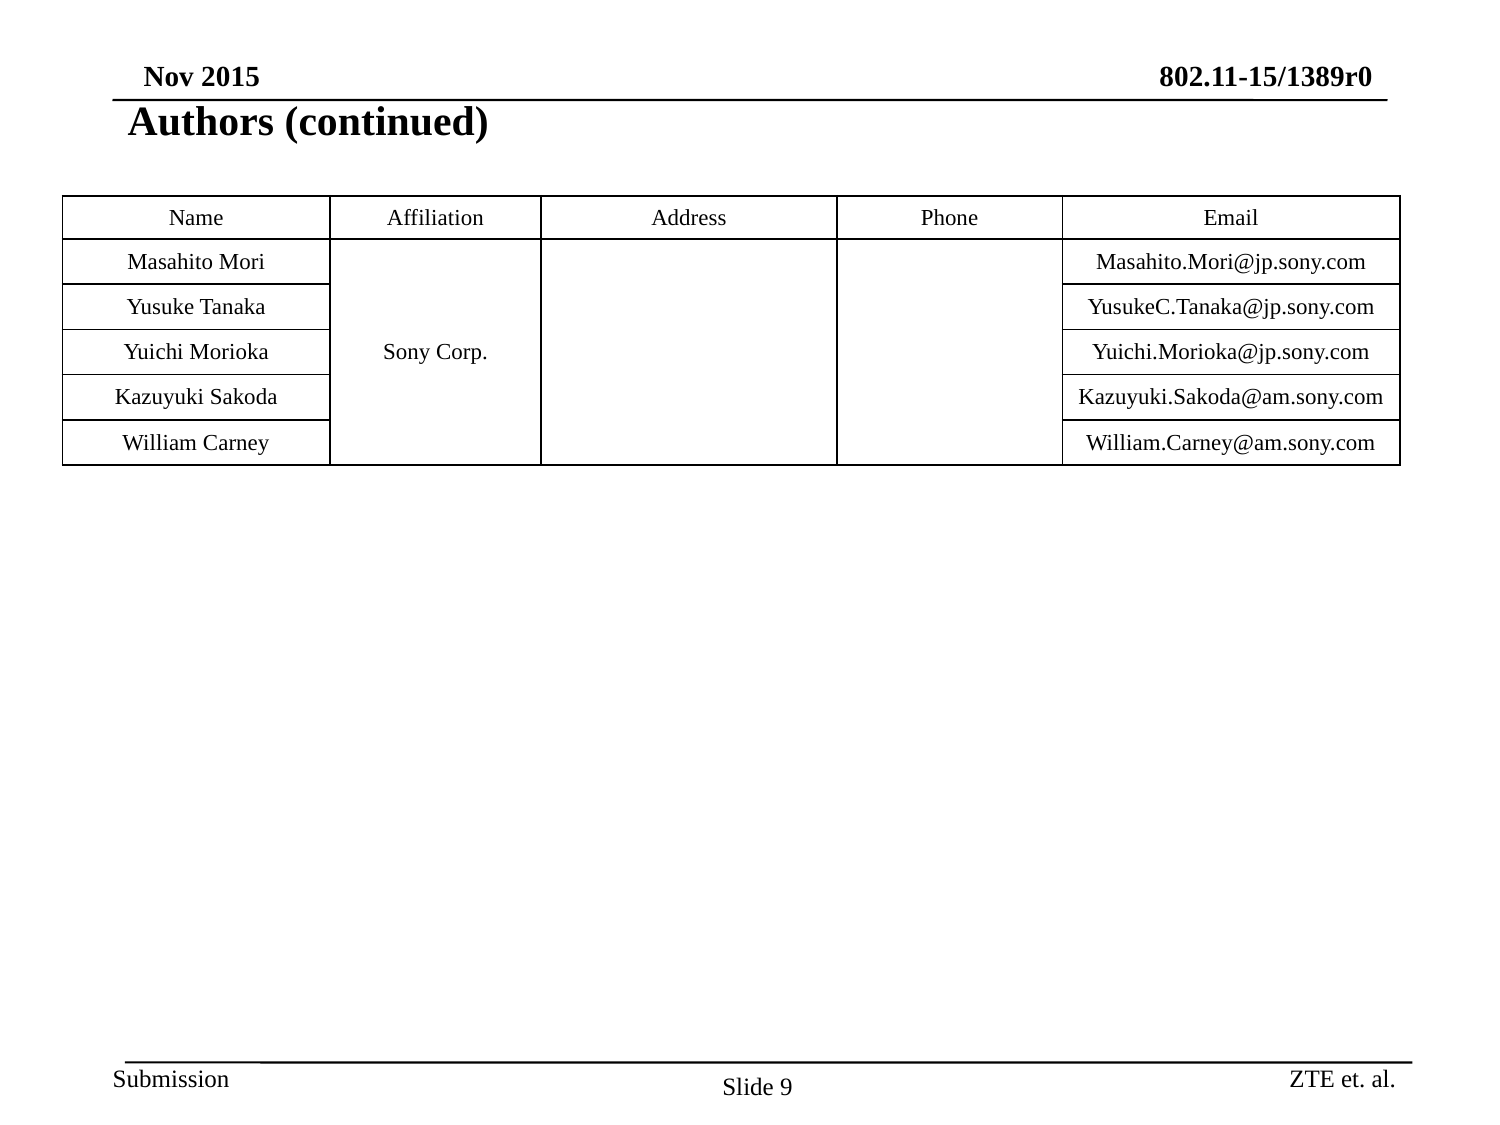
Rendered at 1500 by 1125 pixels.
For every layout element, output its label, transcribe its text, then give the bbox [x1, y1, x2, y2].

footer ZTE et. al. [1287, 1062, 1397, 1094]
table_cell Yuichi Morioka [63, 330, 329, 374]
slide_number Slide 9 [713, 1069, 802, 1101]
table_cell YusukeC.Tanaka@jp.sony.com [1063, 285, 1399, 329]
table_header Address [542, 197, 836, 238]
title Authors (continued) [112, 99, 1388, 138]
table_cell Kazuyuki Sakoda [63, 375, 329, 419]
table_cell Masahito Mori [63, 240, 329, 283]
table_cell Masahito.Mori@jp.sony.com [1063, 240, 1399, 283]
table_cell Yusuke Tanaka [63, 285, 329, 329]
table_cell William Carney [63, 421, 329, 464]
table_header Name [63, 197, 329, 238]
table_cell [542, 240, 836, 464]
table_cell Yuichi.Morioka@jp.sony.com [1063, 330, 1399, 374]
table_cell [838, 240, 1062, 464]
table_header Phone [838, 197, 1062, 238]
table_cell Sony Corp. [331, 240, 540, 464]
table_cell Kazuyuki.Sakoda@am.sony.com [1063, 375, 1399, 419]
table_header Email [1063, 197, 1399, 238]
table_header Affiliation [331, 197, 540, 238]
table_cell William.Carney@am.sony.com [1063, 421, 1399, 464]
